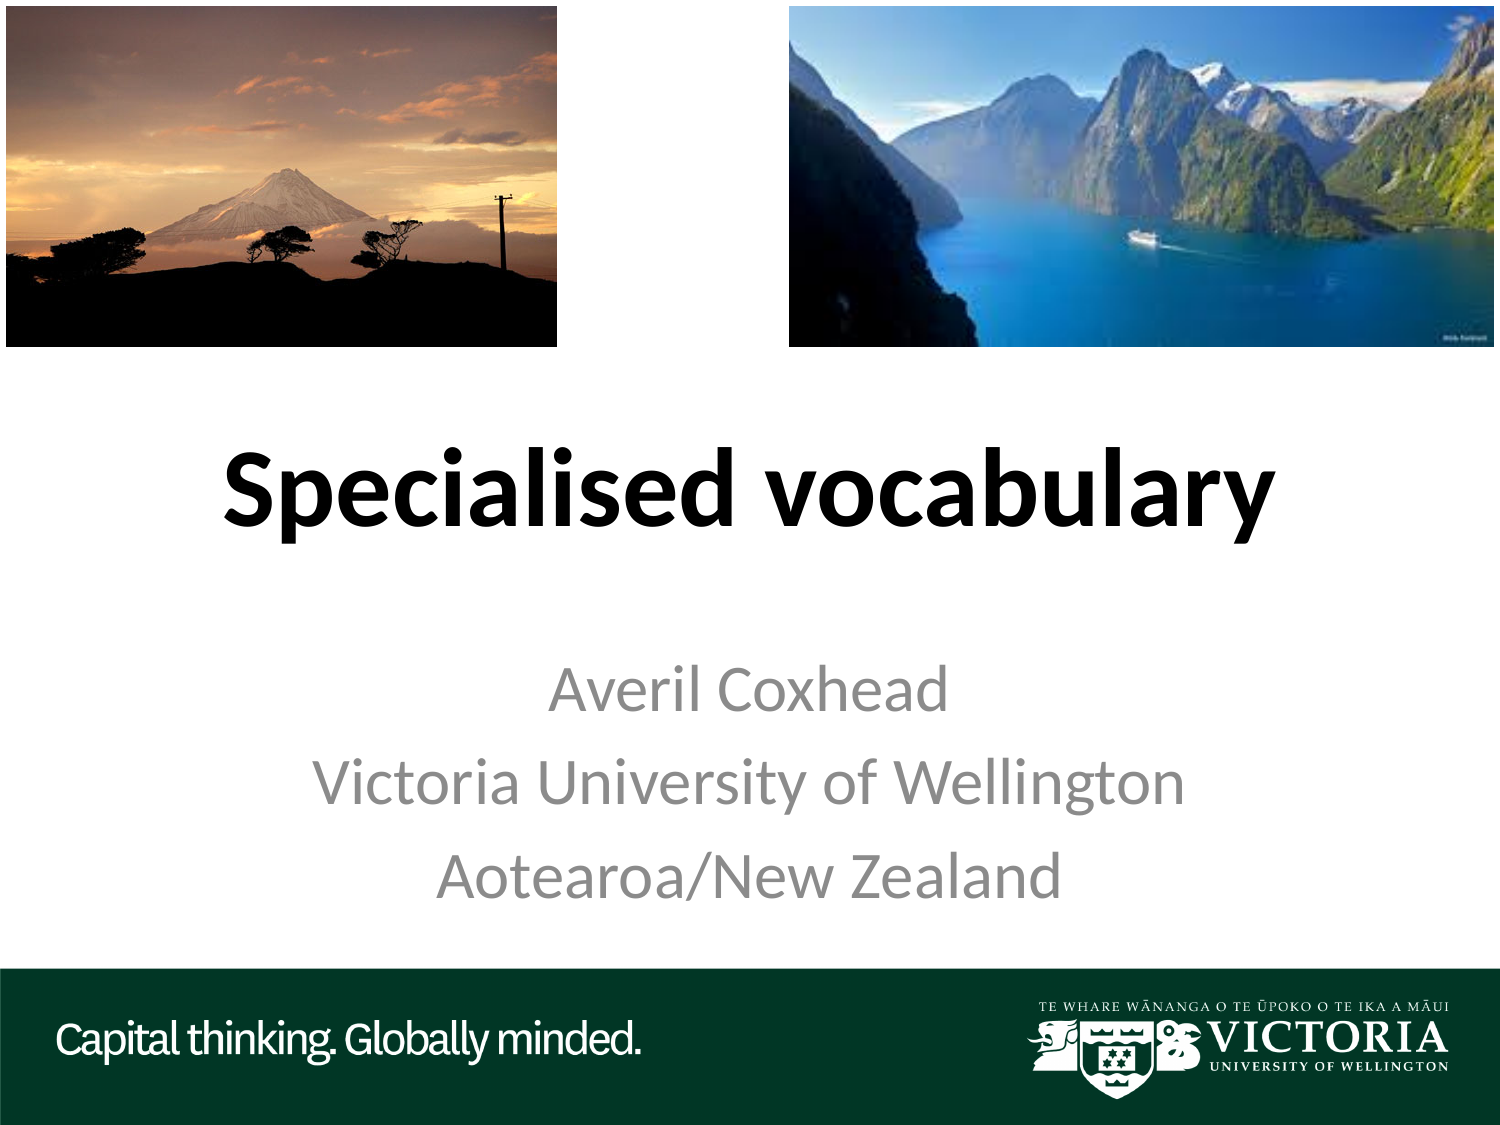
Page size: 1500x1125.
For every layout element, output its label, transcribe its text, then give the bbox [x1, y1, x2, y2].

subtitle Averil Coxhead Victoria University of Wellington Aotearoa/New Zealand [225, 637, 1275, 925]
picture [789, 6, 1495, 347]
picture [5, 6, 557, 347]
picture [0, 966, 1500, 1125]
title Specialised vocabulary [112, 372, 1388, 591]
